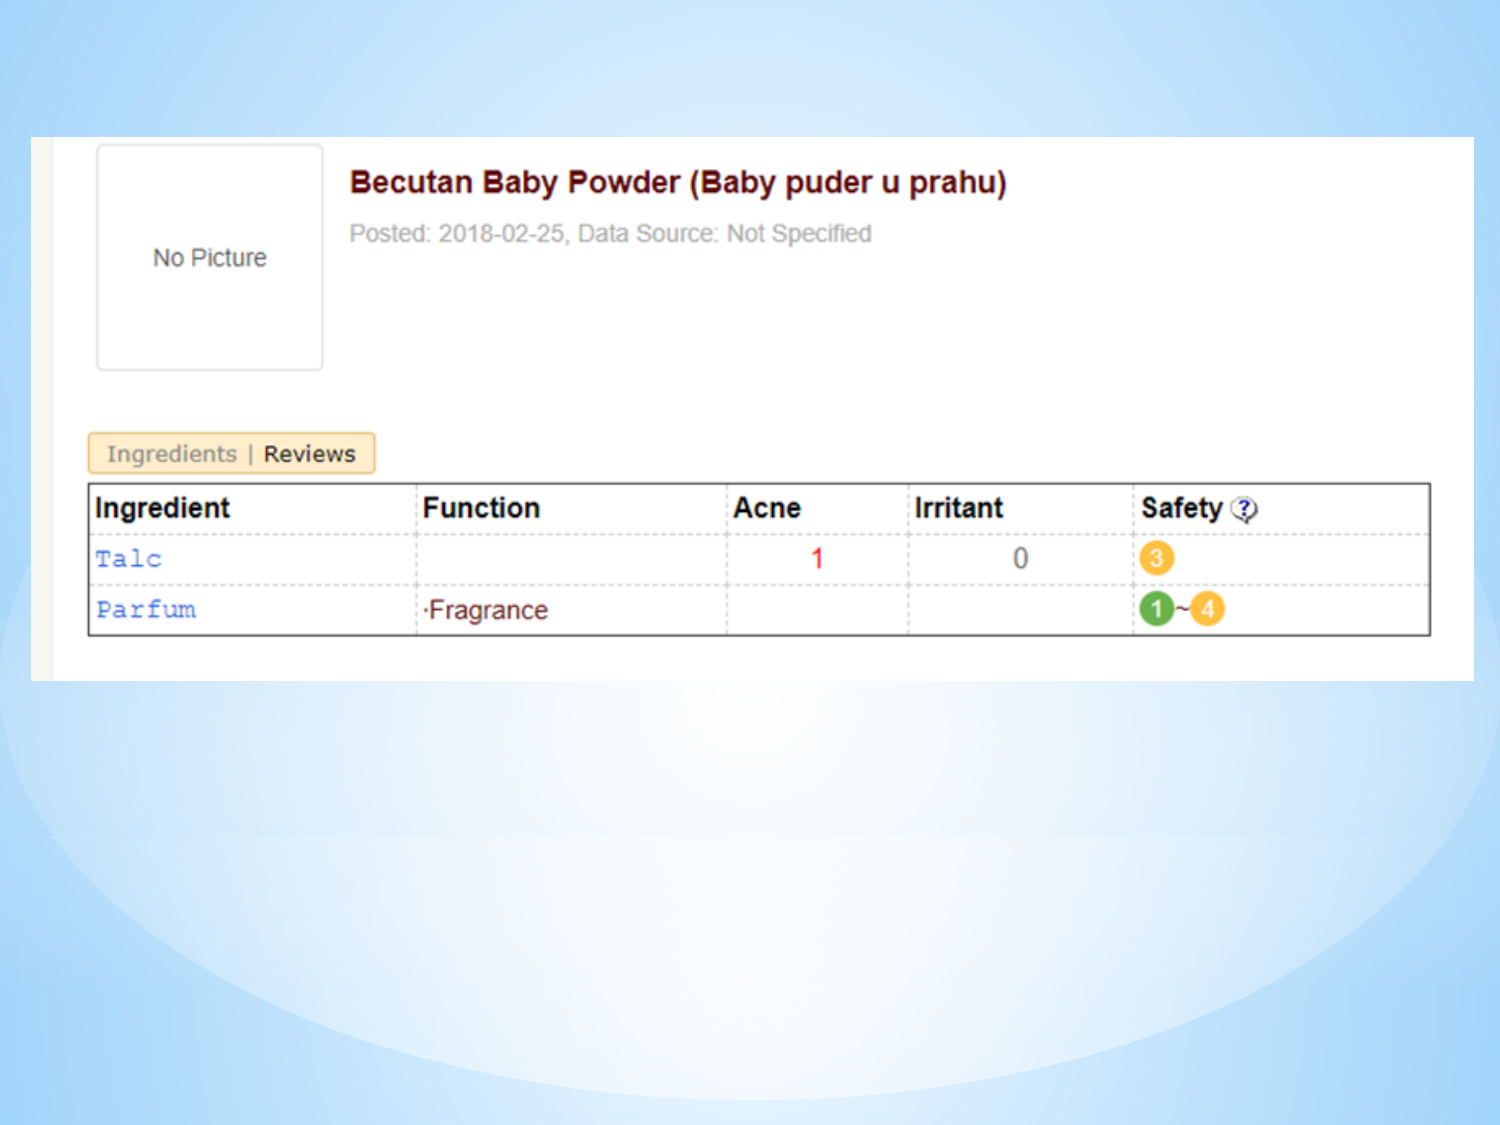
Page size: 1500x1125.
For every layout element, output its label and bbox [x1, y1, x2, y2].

list [31, 136, 1474, 681]
